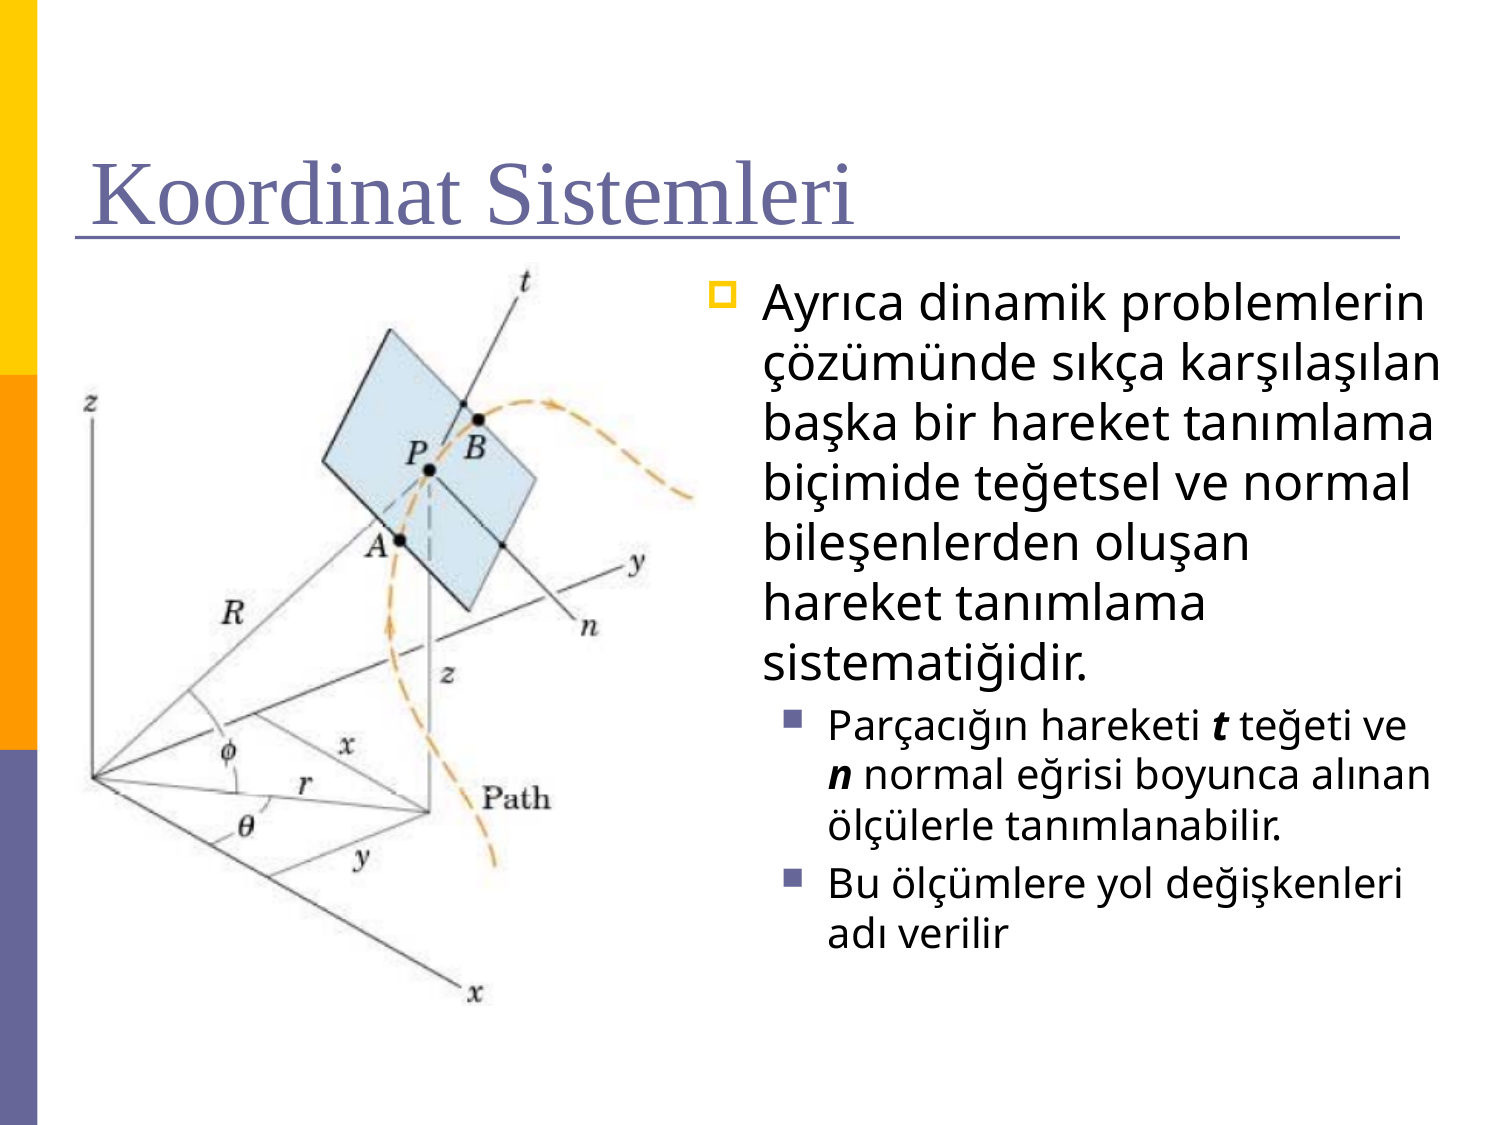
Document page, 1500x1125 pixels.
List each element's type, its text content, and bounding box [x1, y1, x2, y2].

title Koordinat Sistemleri [75, 45, 1425, 250]
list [74, 262, 703, 1006]
list Ayrıca dinamik problemlerin çözümünde sıkça karşılaşılan başka bir hareket tanımlama biçimide teğetsel ve normal bileşenlerden oluşan hareket tanımlama sistematiğidir. Parçacığın hareketi t teğeti ve n normal eğrisi boyunca alınan ölçülerle tanımlanabilir. Bu ölçümlere yol değişkenleri adı verilir [704, 262, 1459, 1006]
